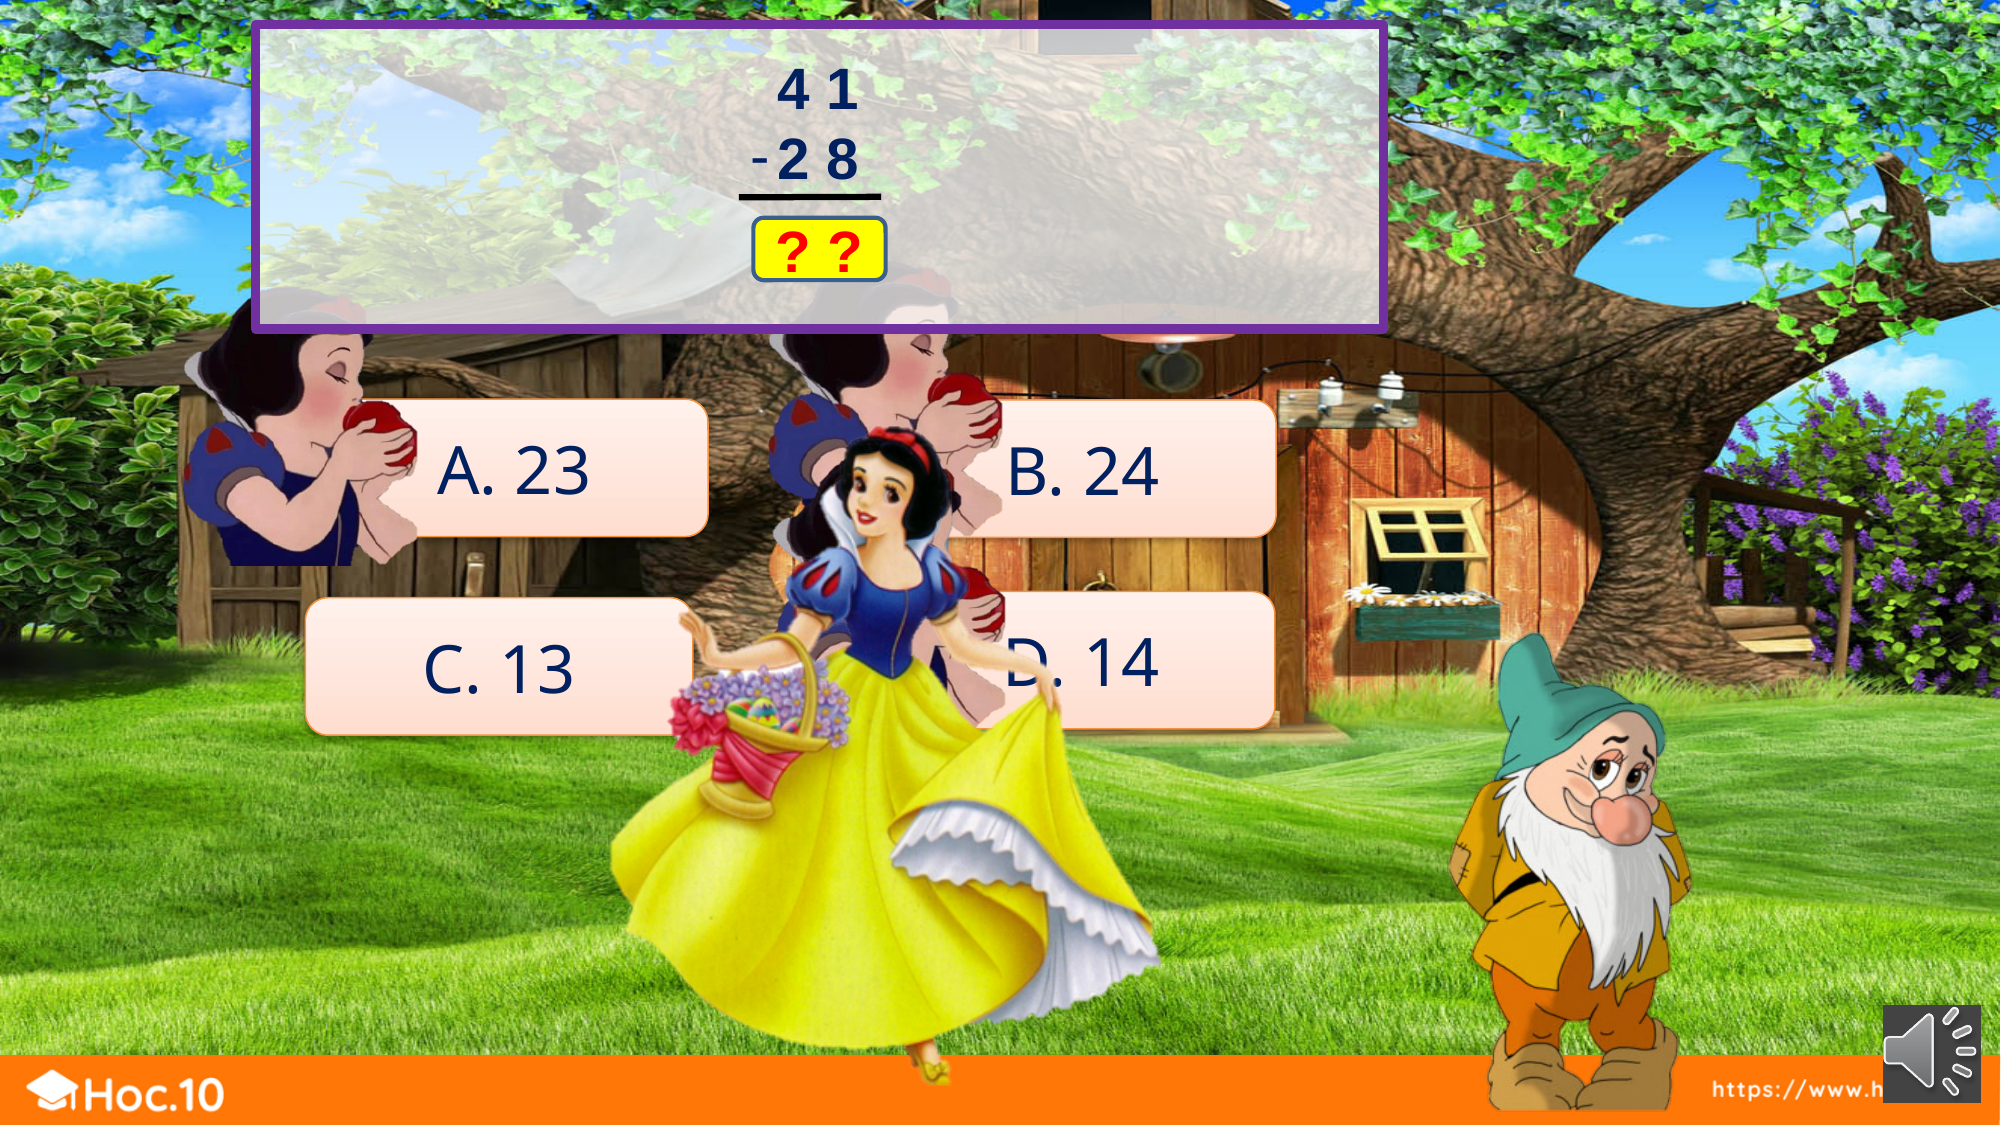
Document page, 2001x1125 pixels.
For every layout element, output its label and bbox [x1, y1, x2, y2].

text_box [255, 24, 1384, 330]
picture [0, 0, 2001, 1125]
